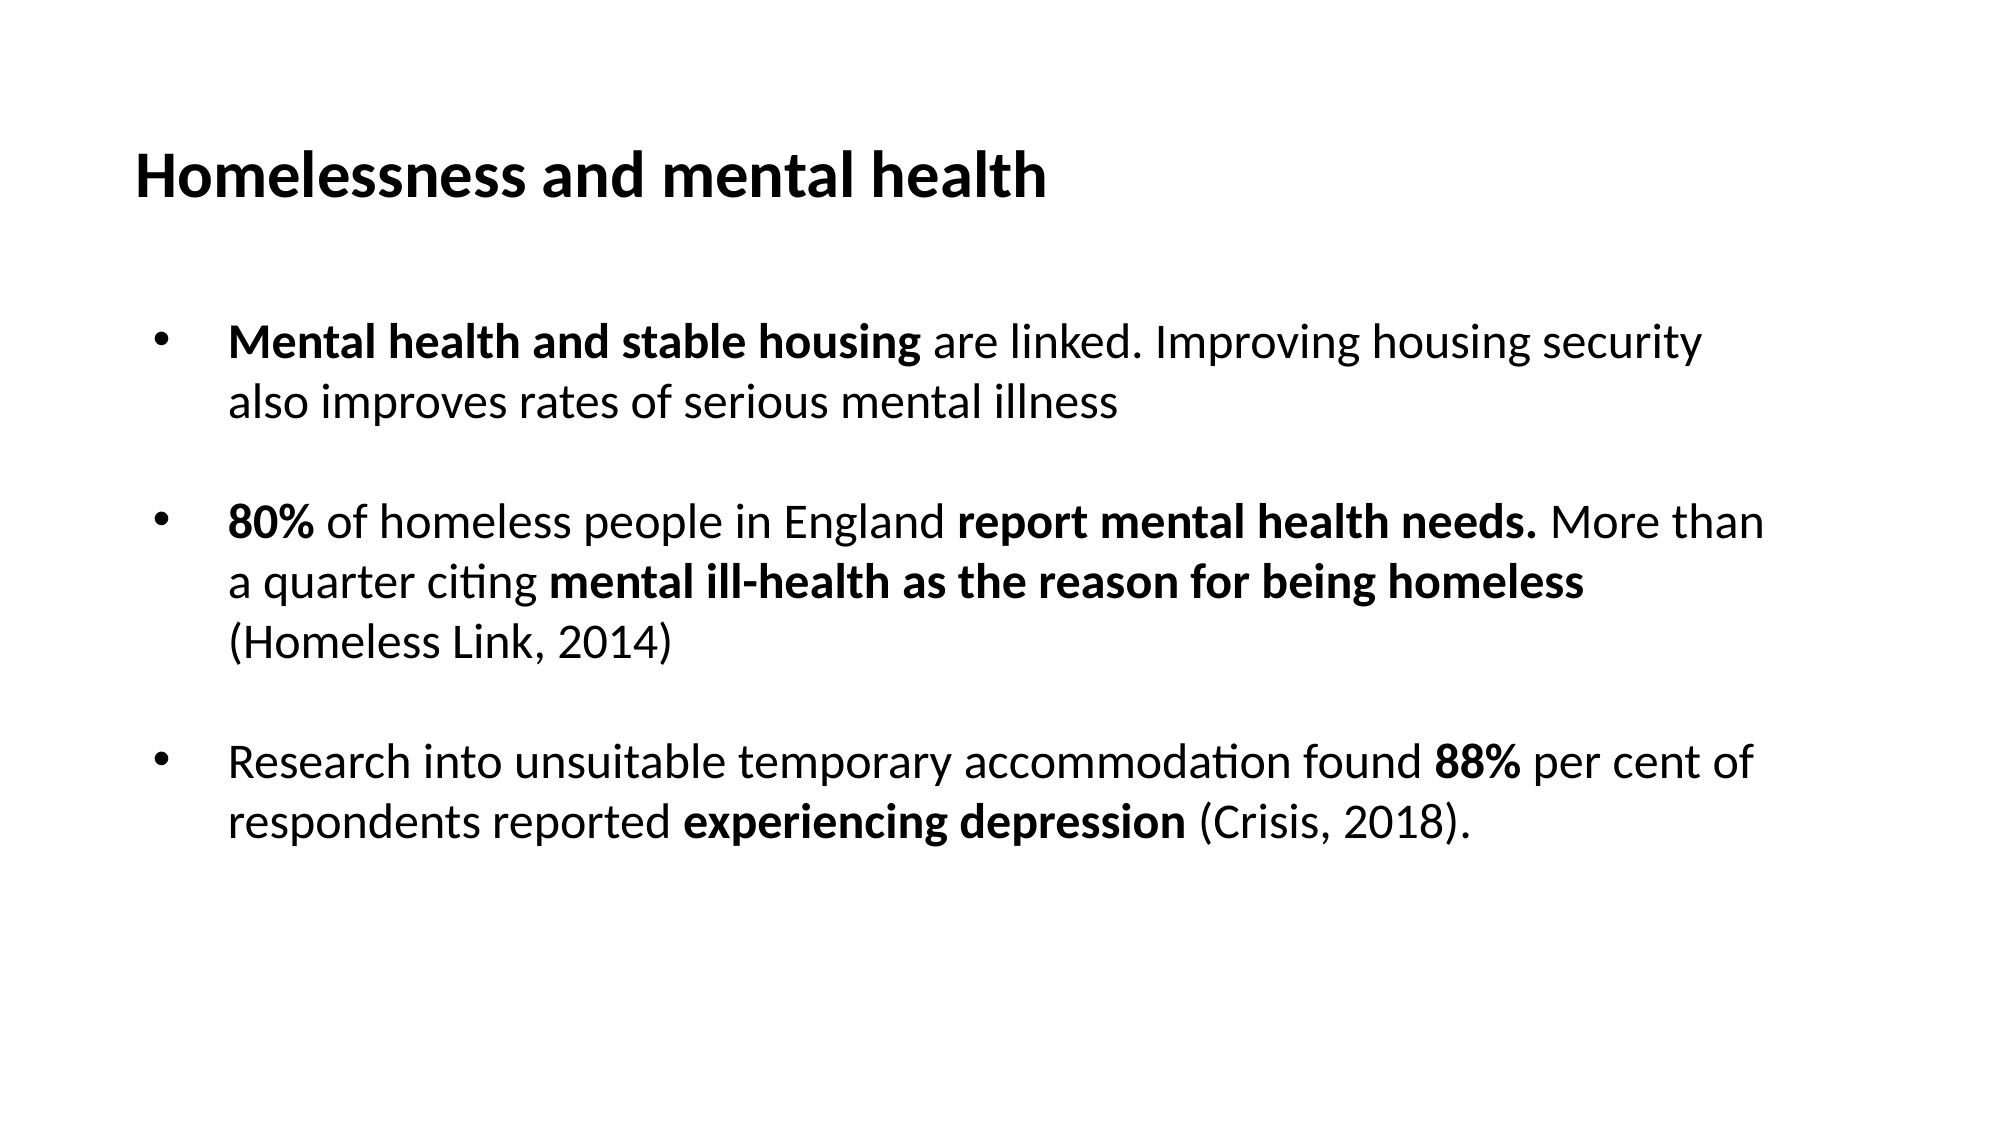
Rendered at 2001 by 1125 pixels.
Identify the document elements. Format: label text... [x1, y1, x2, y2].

text_box Homelessness and mental health [120, 123, 1065, 219]
text_box Mental health and stable housing are linked. Improving housing security also improves rates of serious mental illness 80% of homeless people in England report mental health needs. More than a quarter citing mental ill-health as the reason for being homeless (Homeless Link, 2014) Research into unsuitable temporary accommodation found 88% per cent of respondents reported experiencing depression (Crisis, 2018). [138, 251, 1803, 856]
